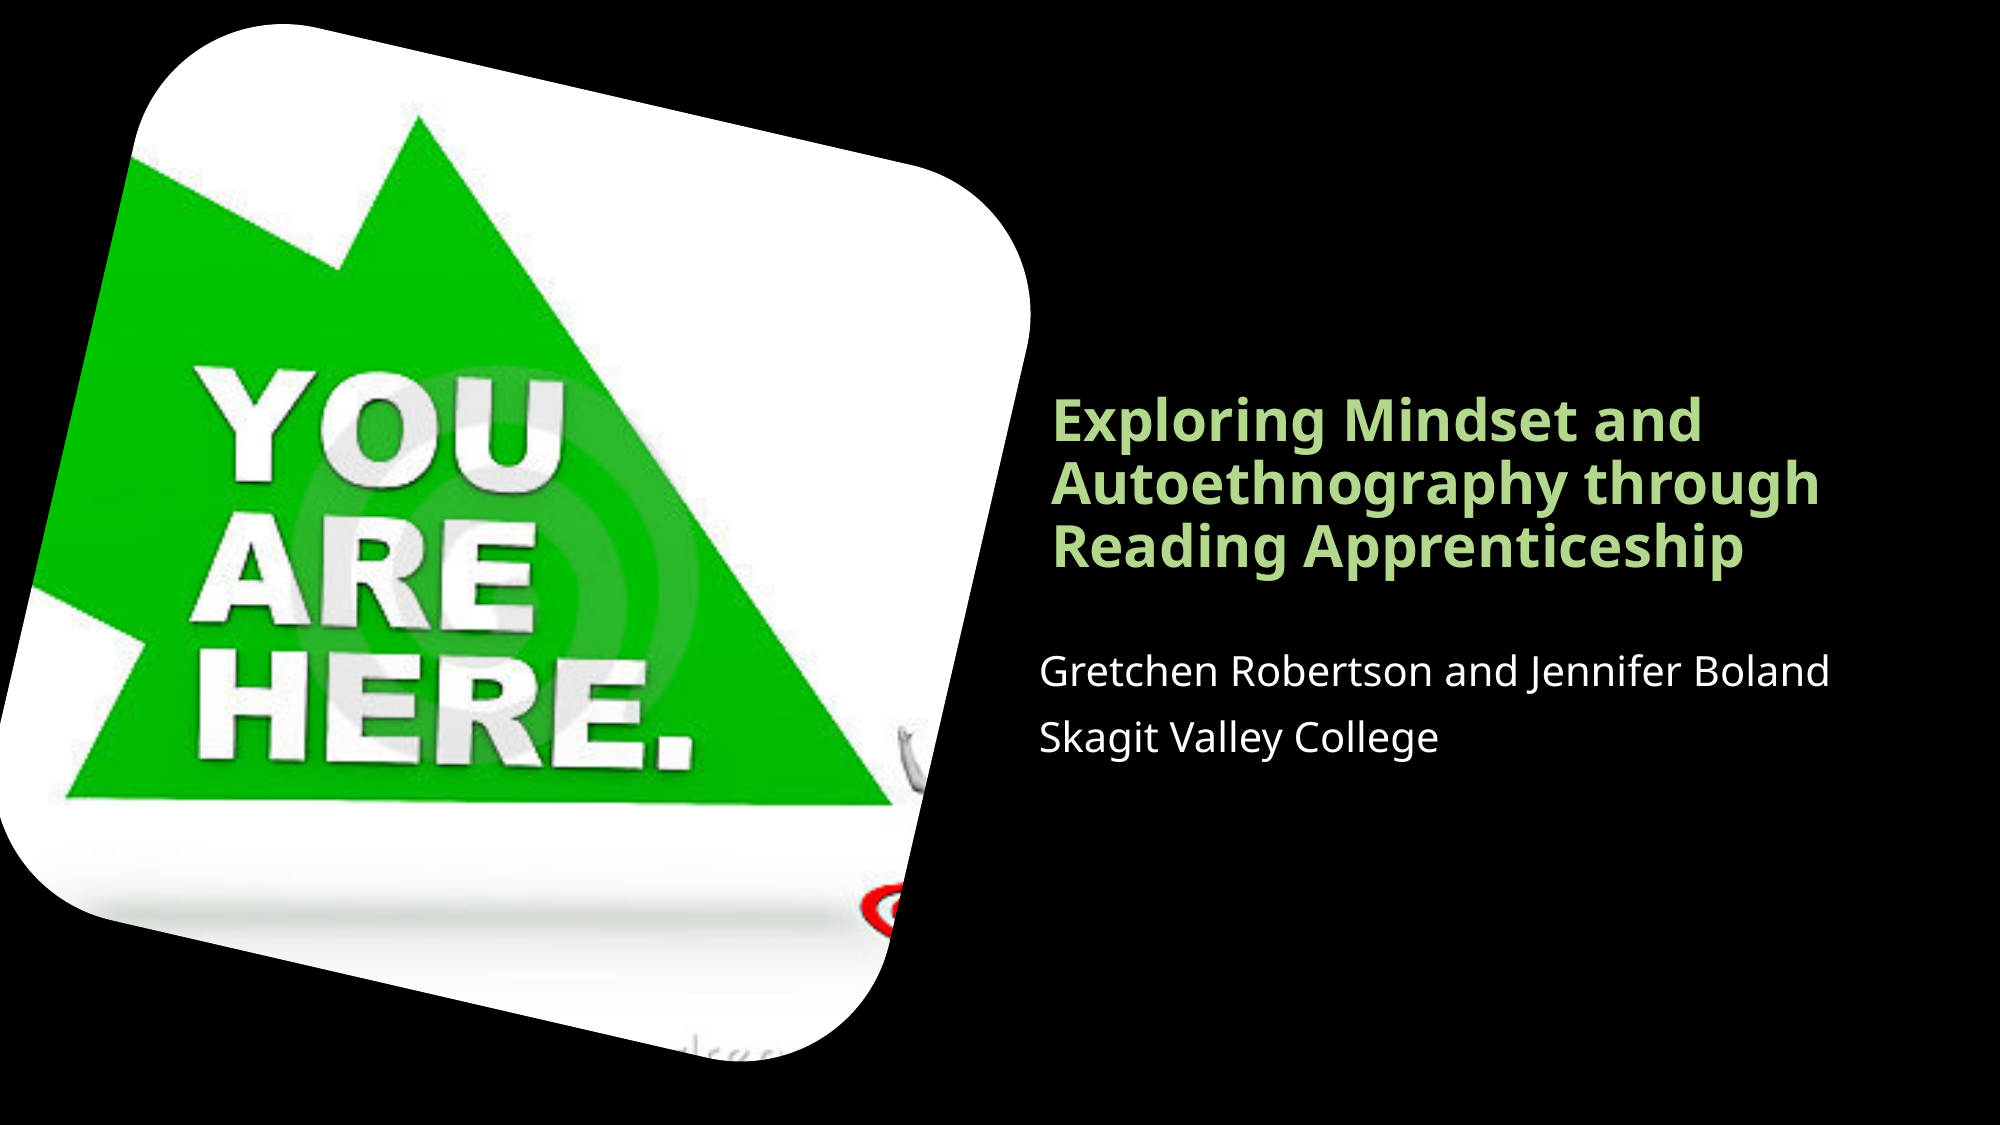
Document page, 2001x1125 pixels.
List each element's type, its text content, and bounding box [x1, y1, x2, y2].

subtitle Gretchen Robertson and Jennifer Boland Skagit Valley College [1023, 643, 1931, 840]
picture [0, 24, 1031, 1062]
title Exploring Mindset and Autoethnography through Reading Apprenticeship [1036, 184, 1957, 787]
